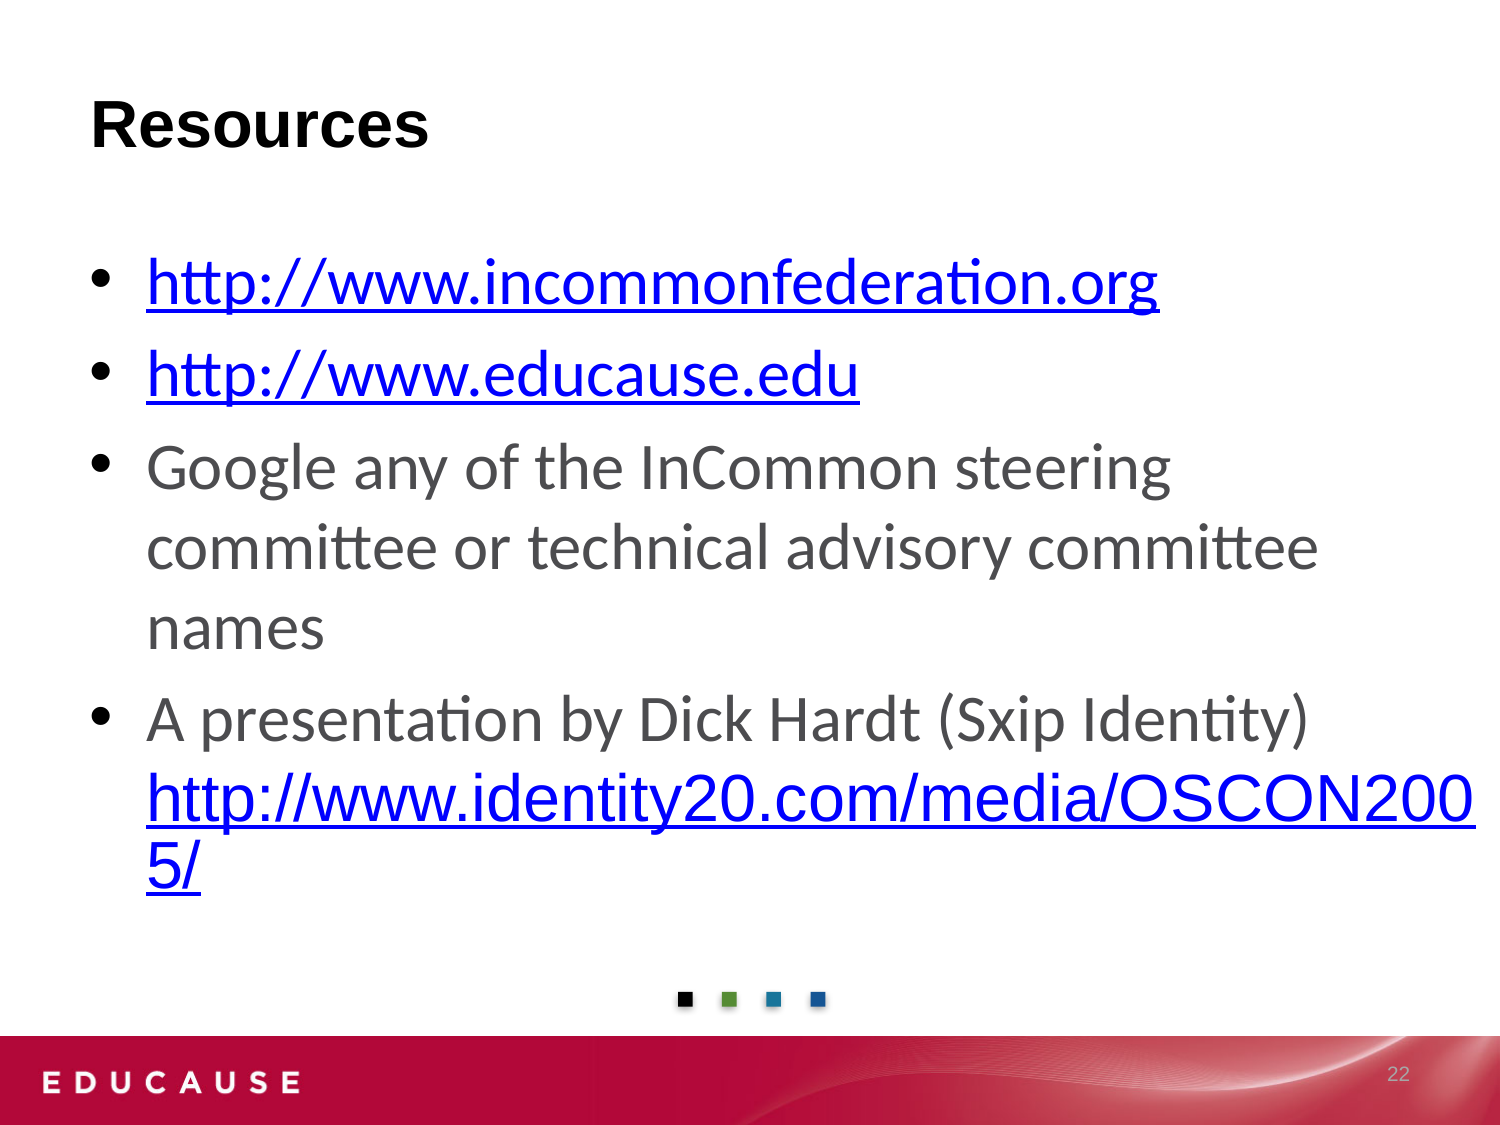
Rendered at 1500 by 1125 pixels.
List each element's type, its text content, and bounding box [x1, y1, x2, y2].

slide_number 22 [1074, 1042, 1425, 1103]
picture [0, 1036, 1500, 1125]
title Resources [75, 14, 1450, 227]
text_box http://www.incommonfederation.org http://www.educause.edu Google any of the InCommon steering committee or technical advisory committee names A presentation by Dick Hardt (Sxip Identity) http://www.identity20.com/media/OSCON2005/ [74, 229, 1500, 1092]
